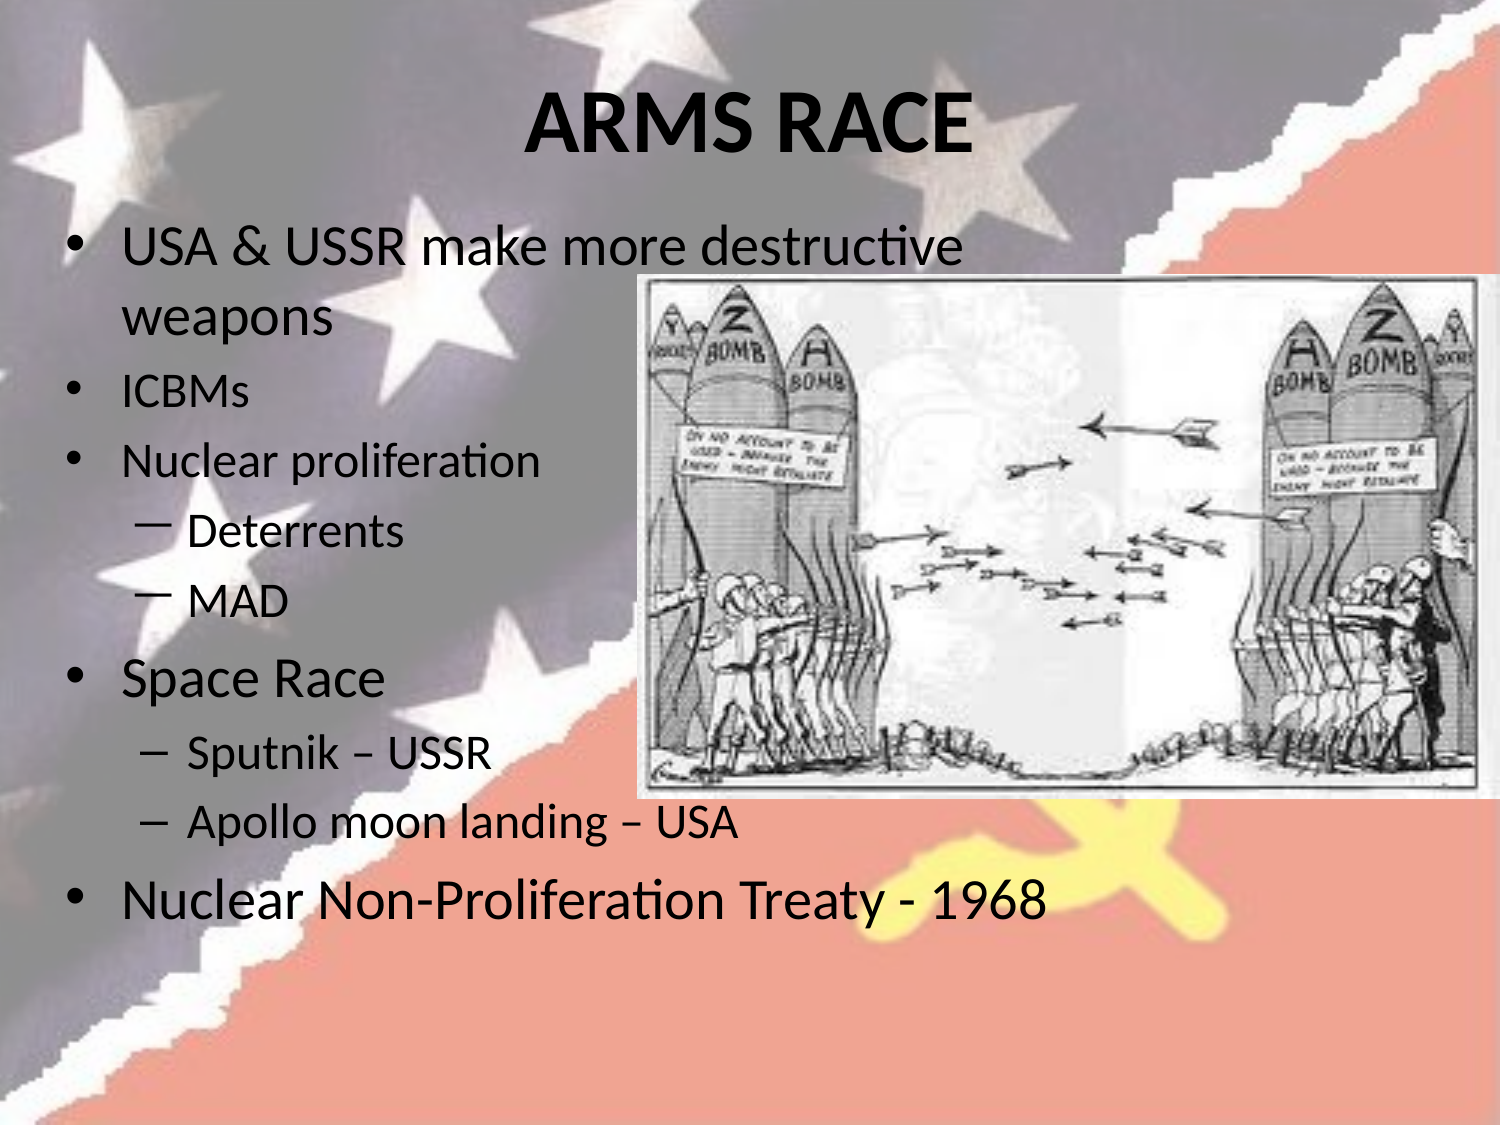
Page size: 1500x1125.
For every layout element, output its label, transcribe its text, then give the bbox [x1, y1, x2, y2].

picture [637, 274, 1500, 800]
list USA & USSR make more destructive weapons ICBMs Nuclear proliferation Deterrents MAD Space Race Sputnik – USSR Apollo moon landing – USA Nuclear Non-Proliferation Treaty - 1968 [49, 199, 1076, 1051]
title ARMS RACE [74, 44, 1426, 188]
